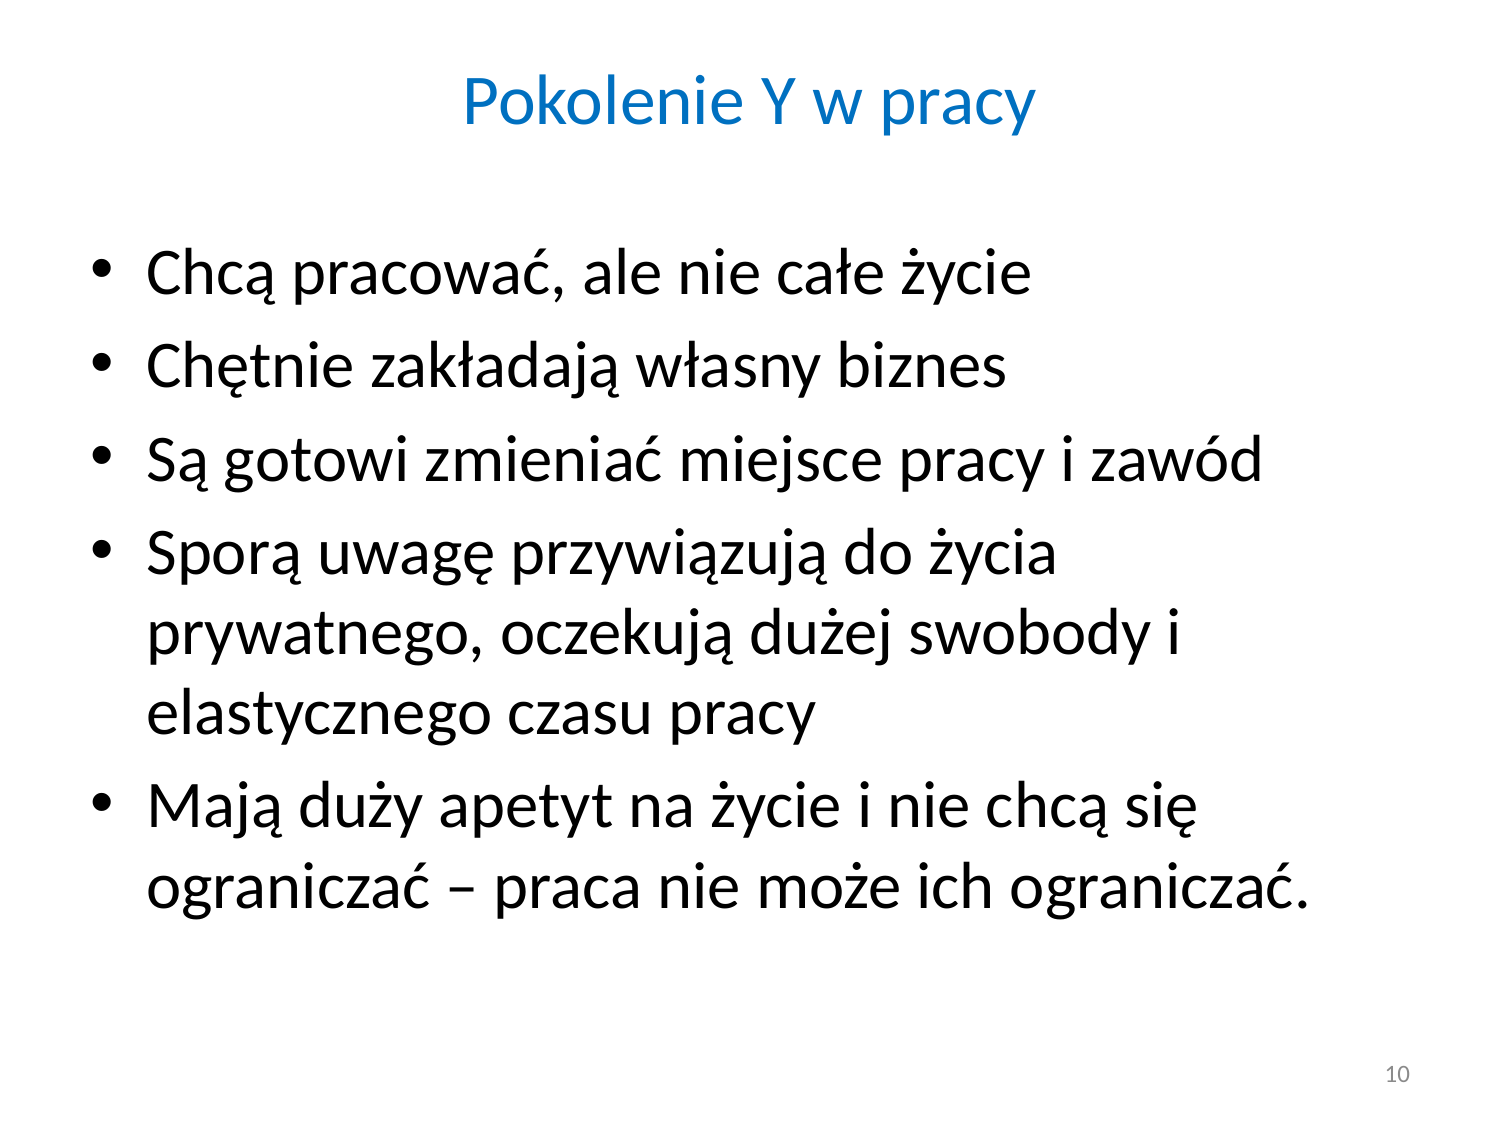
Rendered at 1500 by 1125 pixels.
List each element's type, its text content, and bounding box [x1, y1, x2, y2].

slide_number 10 [1074, 1042, 1425, 1103]
title Pokolenie Y w pracy [75, 45, 1425, 219]
list Chcą pracować, ale nie całe życie Chętnie zakładają własny biznes Są gotowi zmieniać miejsce pracy i zawód Sporą uwagę przywiązują do życia prywatnego, oczekują dużej swobody i elastycznego czasu pracy Mają duży apetyt na życie i nie chcą się ograniczać – praca nie może ich ograniczać. [75, 219, 1425, 1083]
